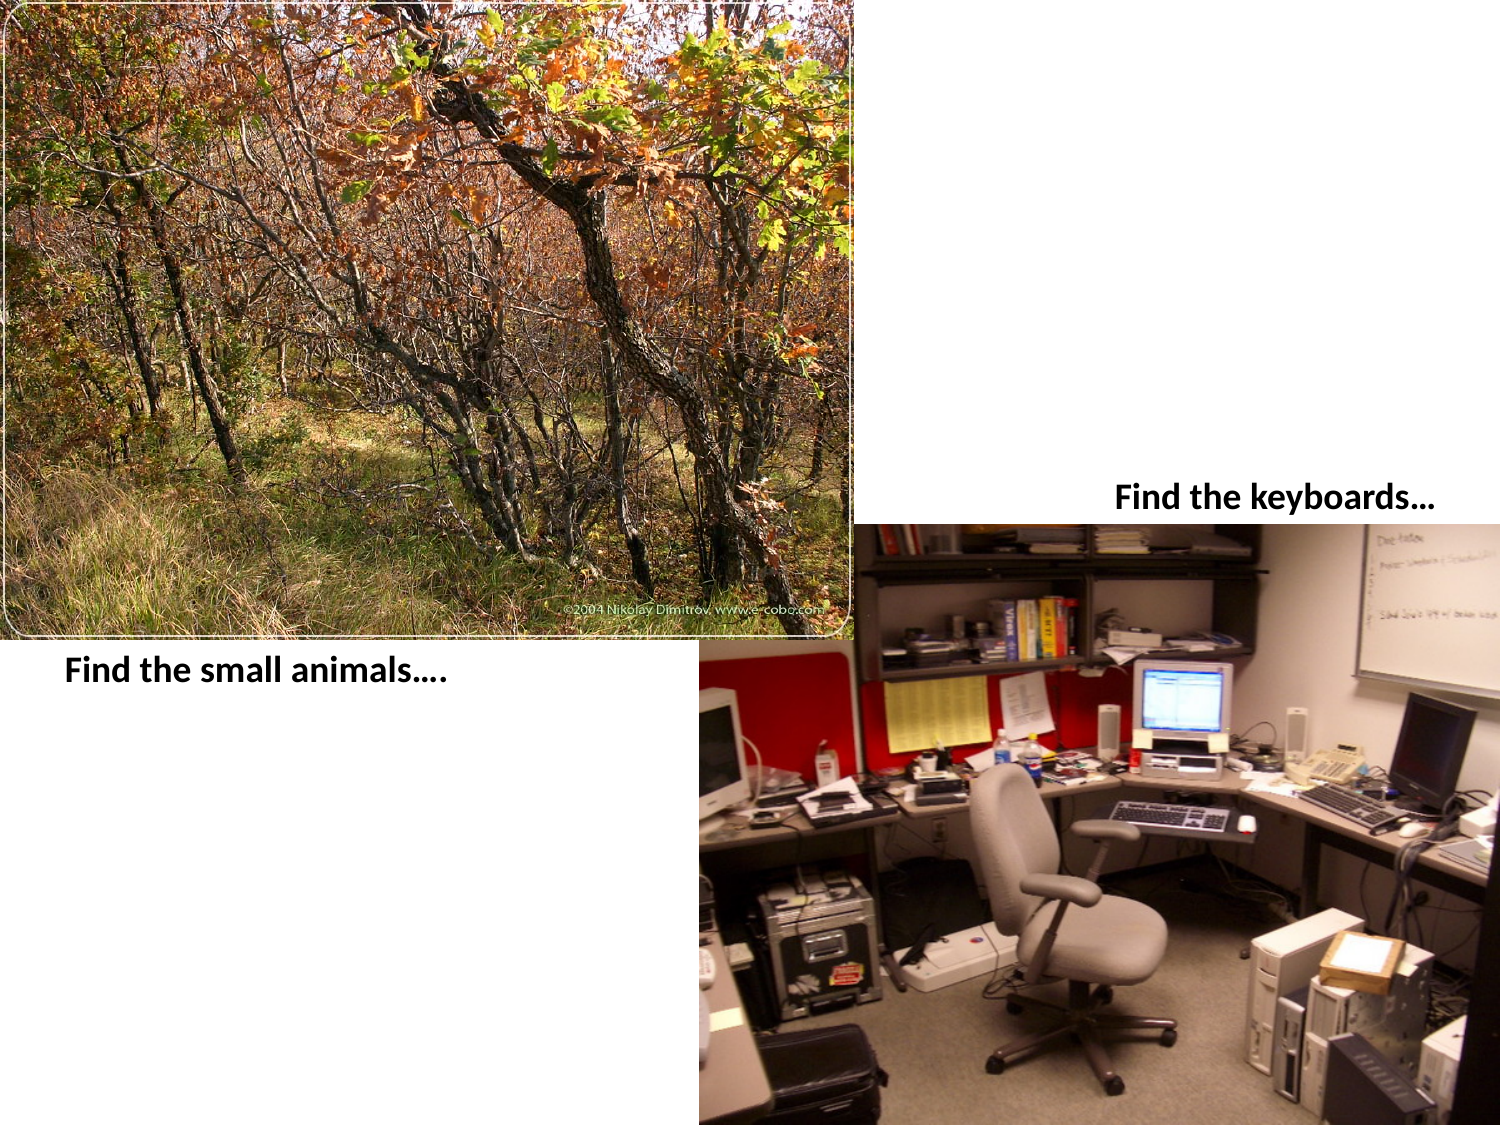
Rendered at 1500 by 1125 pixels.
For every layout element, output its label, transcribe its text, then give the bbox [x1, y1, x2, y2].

text_box Find the keyboards… [1100, 464, 1500, 524]
text_box Find the small animals…. [49, 649, 588, 698]
picture [0, 0, 1500, 1125]
